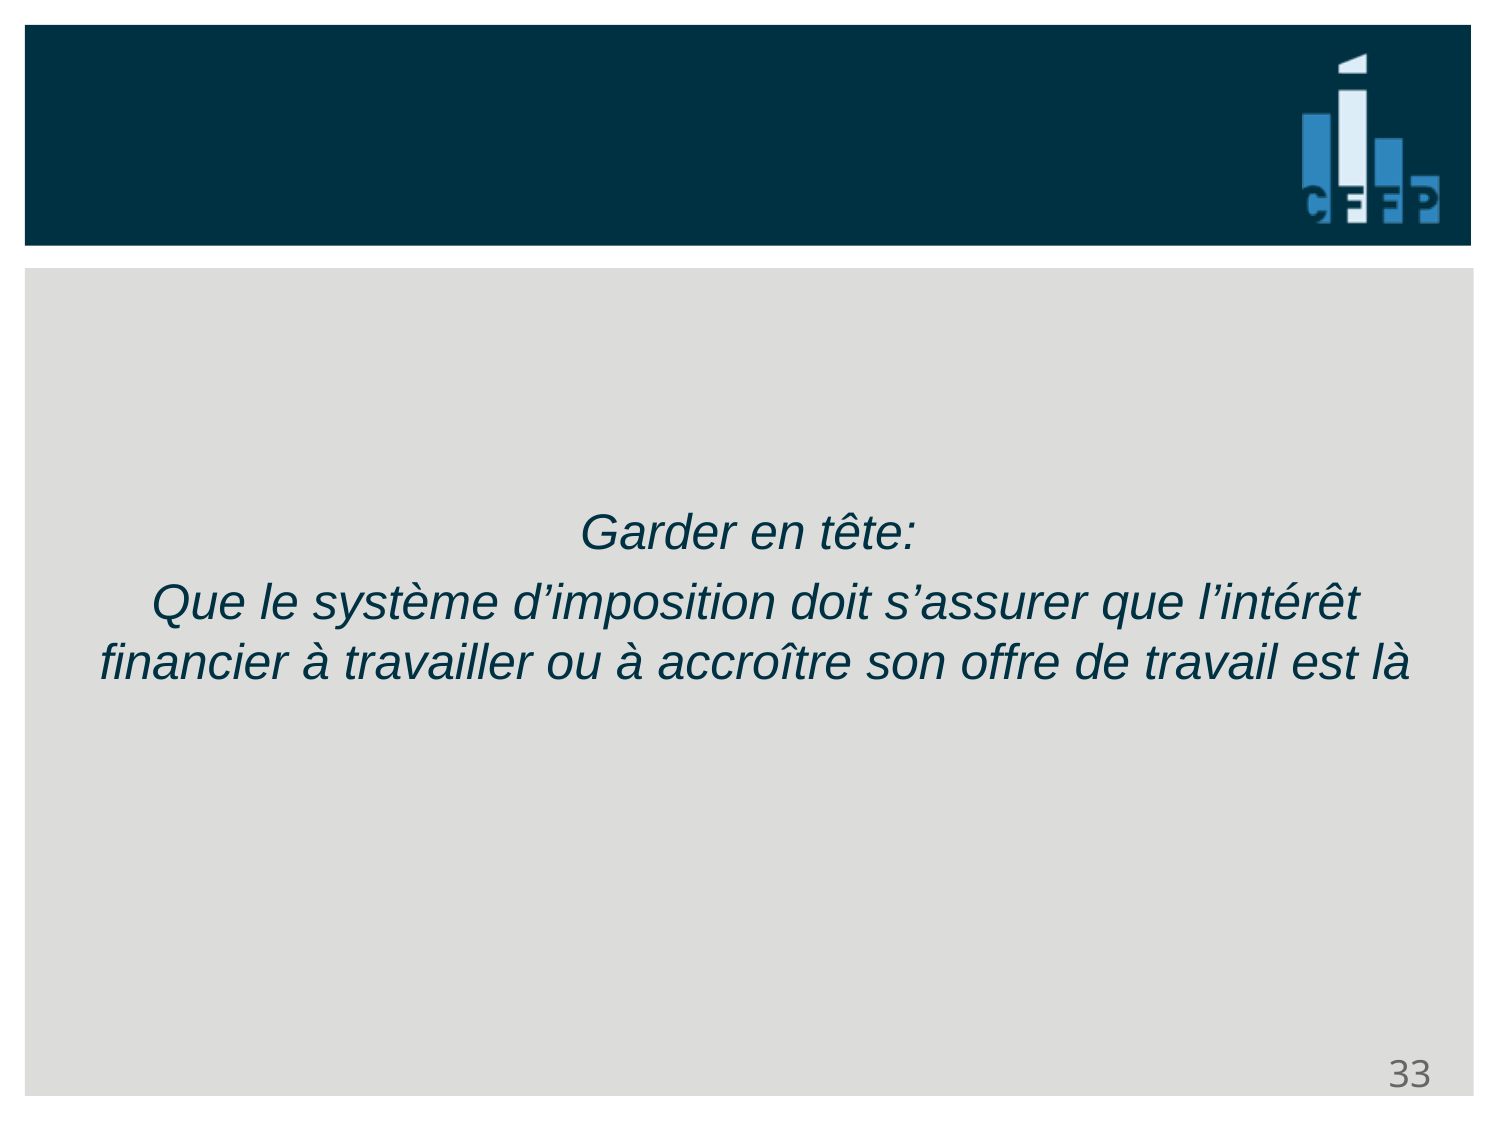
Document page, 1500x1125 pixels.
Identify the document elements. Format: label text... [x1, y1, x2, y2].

slide_number 33 [1350, 1042, 1447, 1088]
picture [1410, 175, 1439, 223]
list Garder en tête: Que le système d’imposition doit s’assurer que l’intérêt financier à travailler ou à accroître son offre de travail est là [62, 281, 1442, 1005]
picture [1419, 194, 1429, 202]
picture [1375, 138, 1403, 223]
picture [1303, 113, 1330, 223]
picture [1339, 54, 1367, 73]
picture [1339, 90, 1367, 223]
